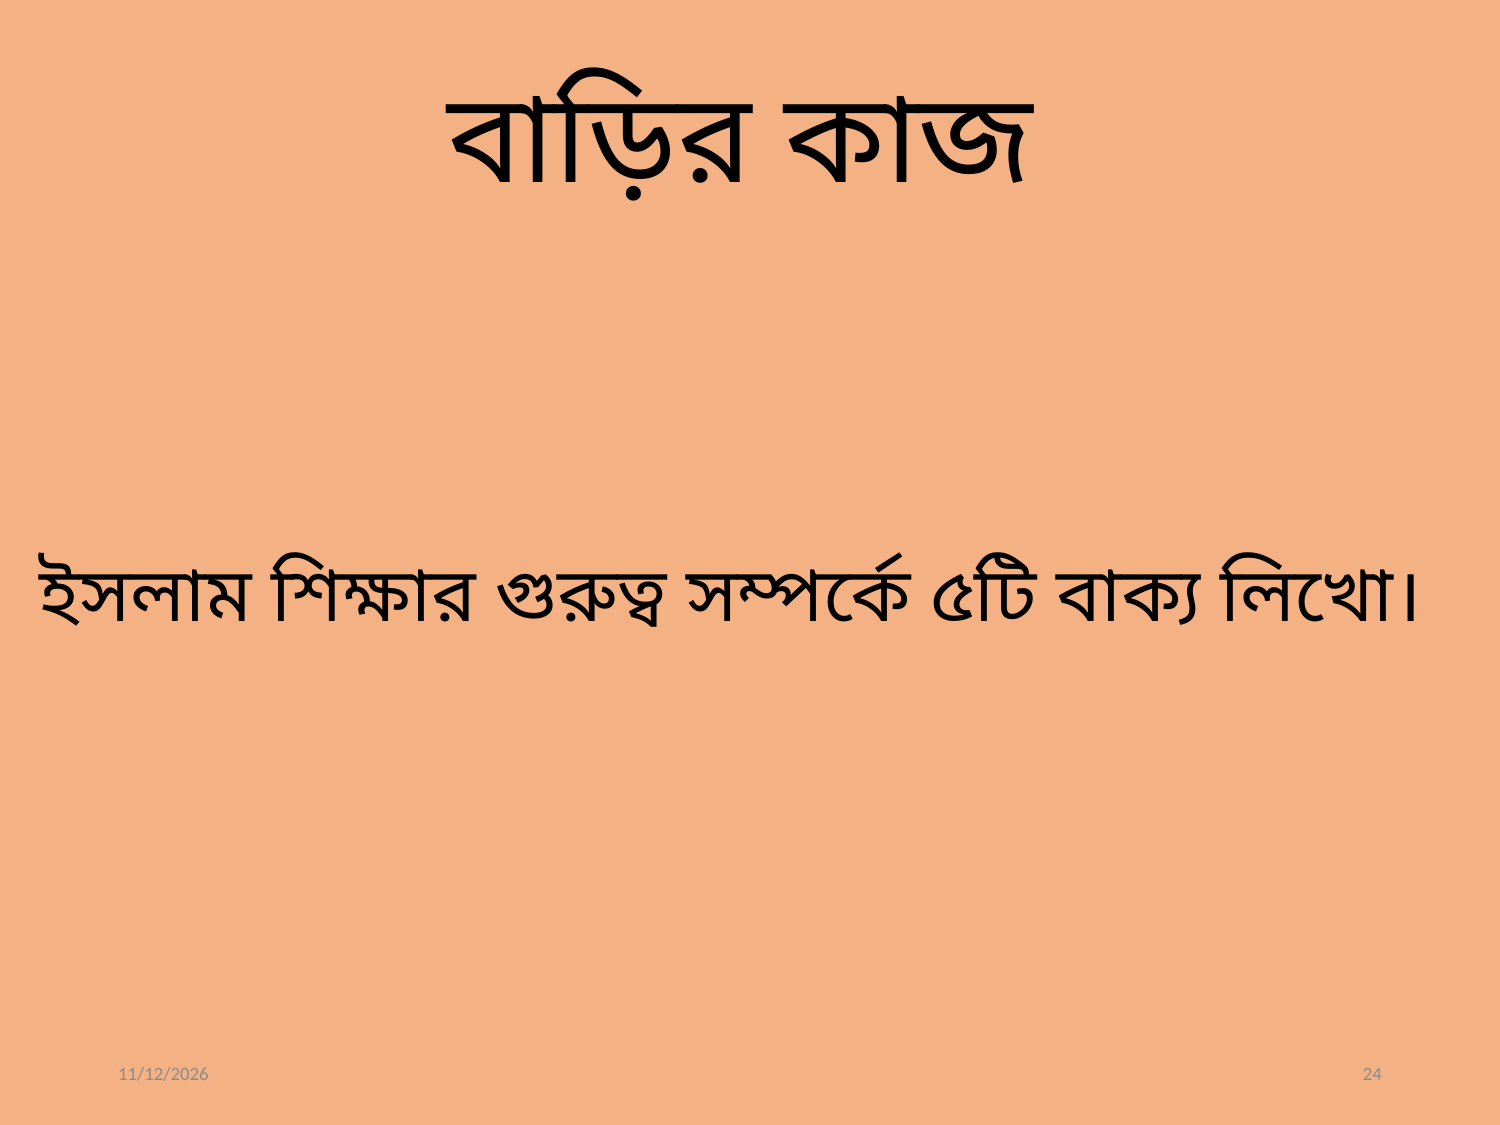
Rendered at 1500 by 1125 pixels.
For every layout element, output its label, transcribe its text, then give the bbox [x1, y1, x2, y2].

text_box বাড়ির কাজ [137, 49, 1375, 215]
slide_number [103, 1042, 441, 1103]
text_box ইসলাম শিক্ষার গুরুত্ব সম্পর্কে ৫টি বাক্য লিখো। [24, 539, 1500, 644]
slide_number 24 [1059, 1042, 1397, 1103]
